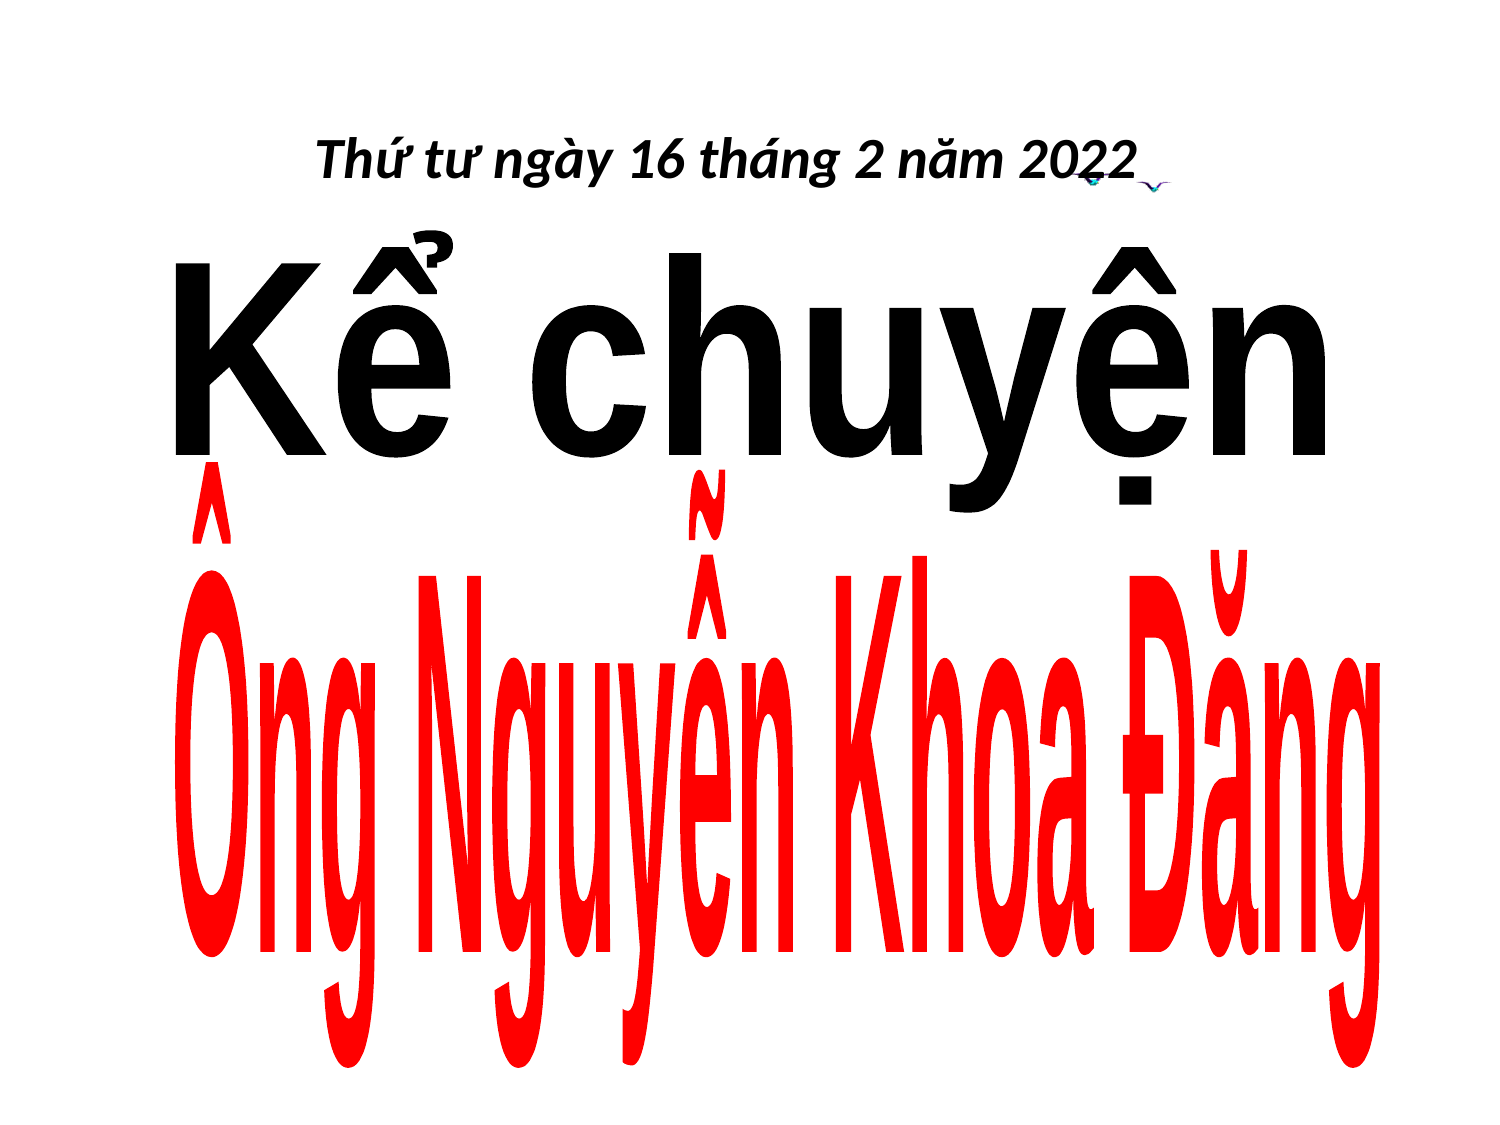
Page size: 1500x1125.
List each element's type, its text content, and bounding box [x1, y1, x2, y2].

picture [1134, 178, 1173, 198]
picture [1068, 169, 1116, 193]
text_box Thứ tư ngày 16 tháng 2 năm 2022 [300, 112, 1313, 198]
